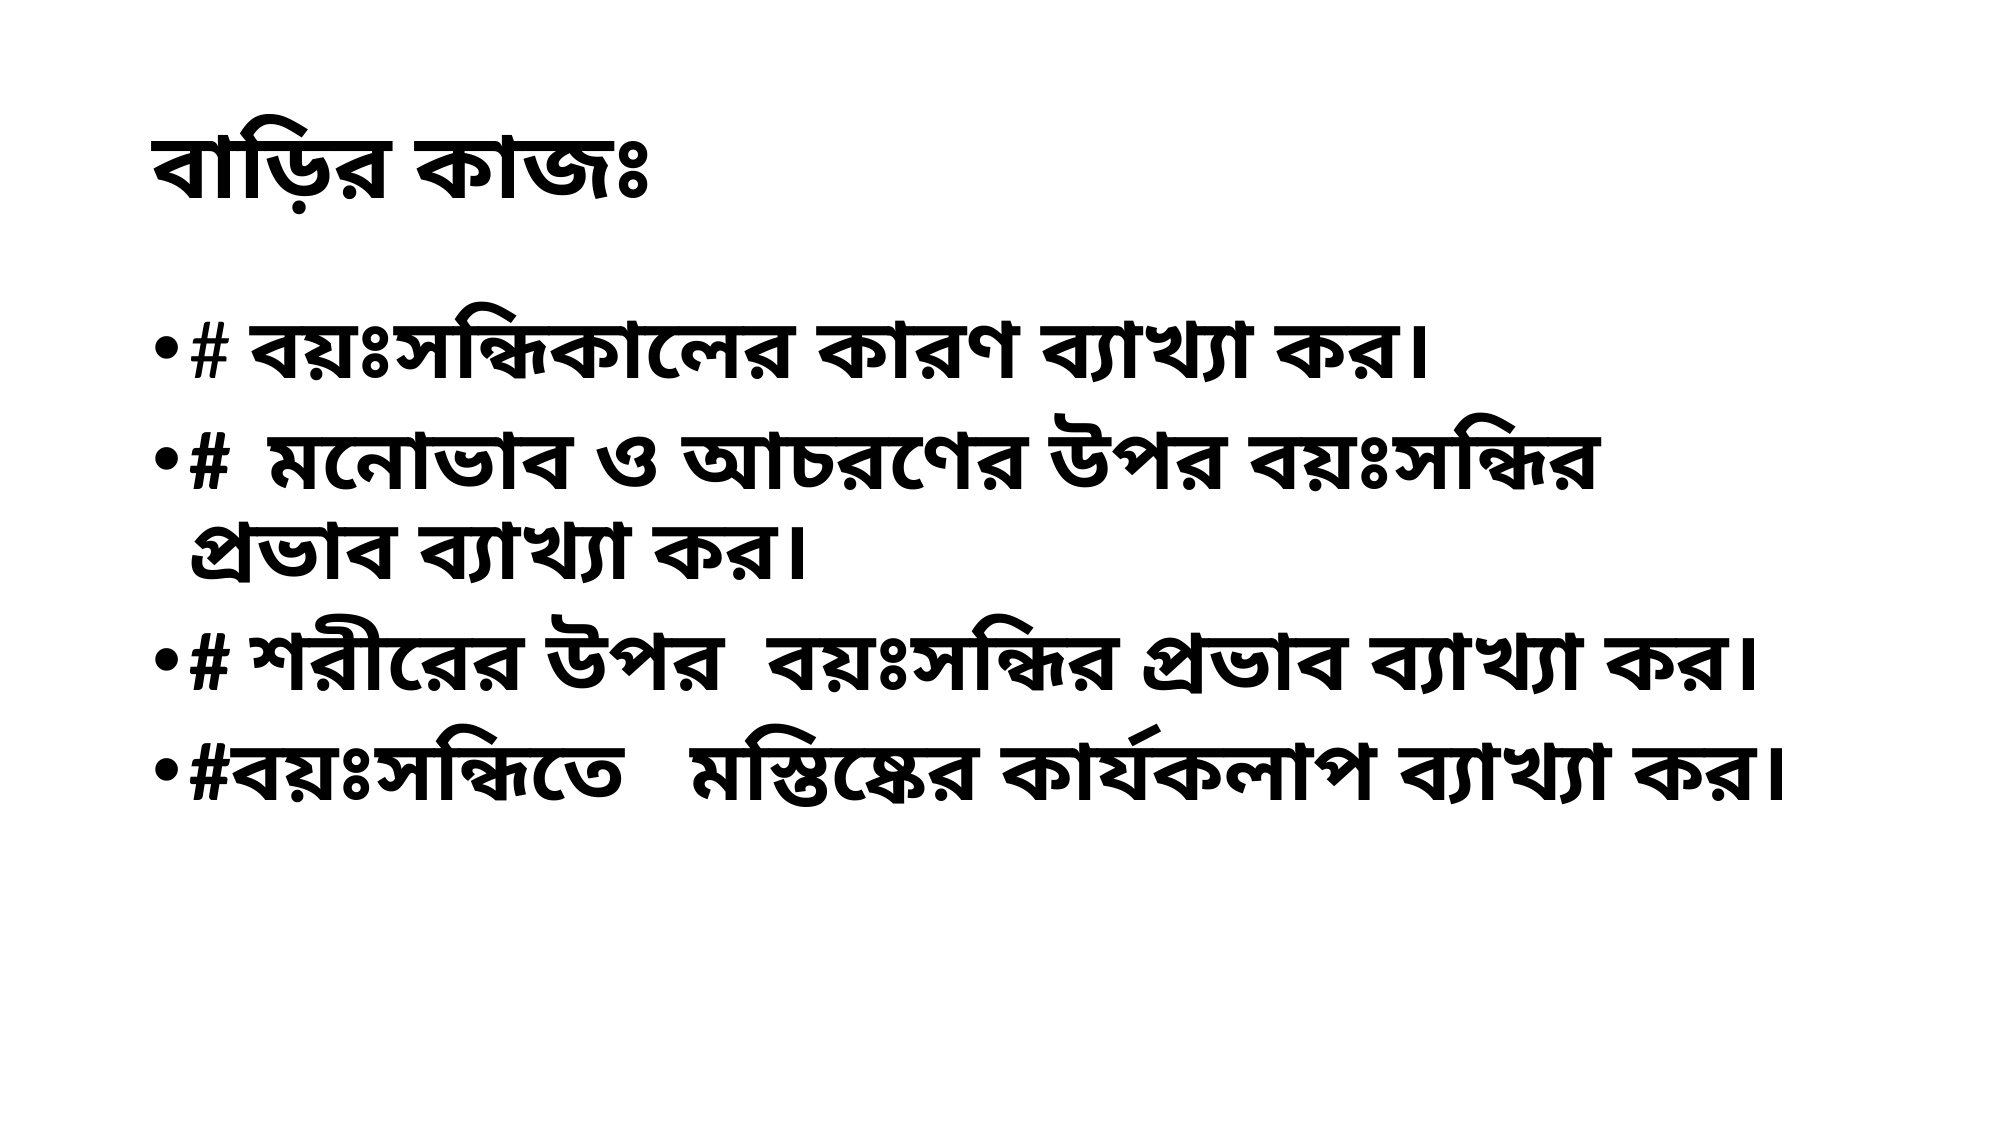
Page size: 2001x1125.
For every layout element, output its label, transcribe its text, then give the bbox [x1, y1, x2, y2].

title বাড়ির কাজঃ [137, 59, 1863, 278]
list # বয়ঃসন্ধিকালের কারণ ব্যাখ্যা কর। # মনোভাব ও আচরণের উপর বয়ঃসন্ধির প্রভাব ব্যাখ্যা কর। # শরীরের উপর বয়ঃসন্ধির প্রভাব ব্যাখ্যা কর। #বয়ঃসন্ধিতে মস্তিষ্কের কার্যকলাপ ব্যাখ্যা কর। [137, 299, 1863, 1014]
